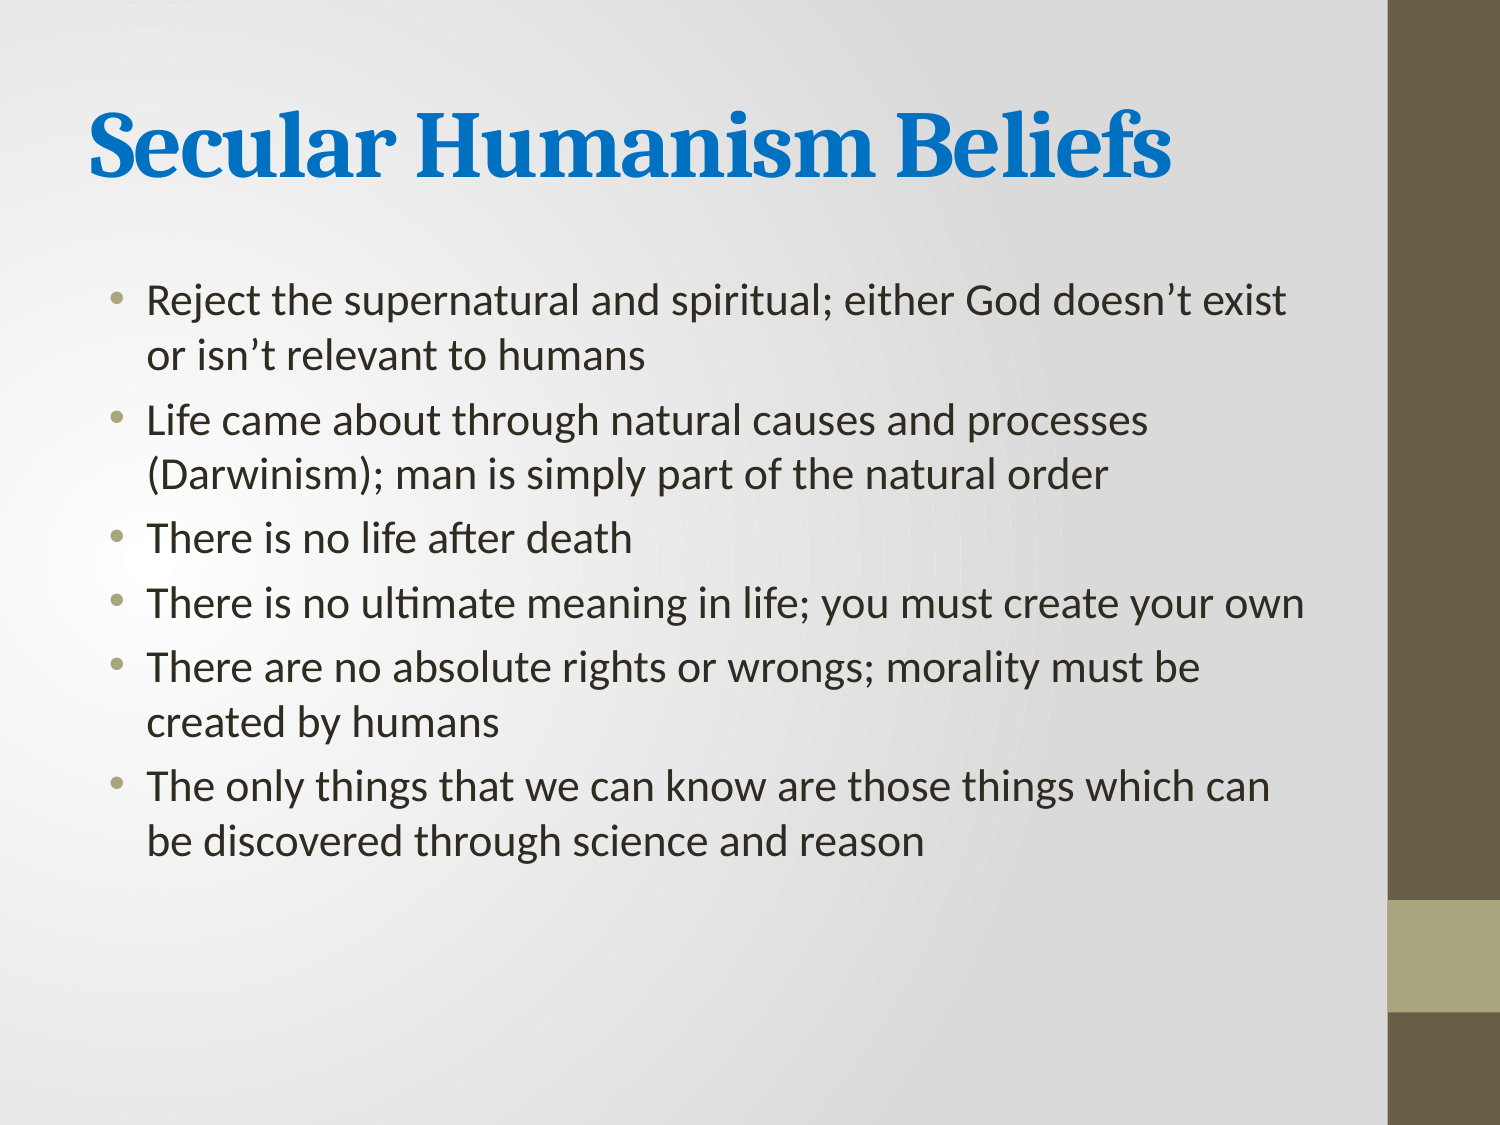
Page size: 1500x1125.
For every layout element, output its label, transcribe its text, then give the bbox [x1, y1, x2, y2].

title Secular Humanism Beliefs [75, 45, 1325, 233]
list Reject the supernatural and spiritual; either God doesn’t exist or isn’t relevant to humans Life came about through natural causes and processes (Darwinism); man is simply part of the natural order There is no life after death There is no ultimate meaning in life; you must create your own There are no absolute rights or wrongs; morality must be created by humans The only things that we can know are those things which can be discovered through science and reason [75, 262, 1325, 1050]
